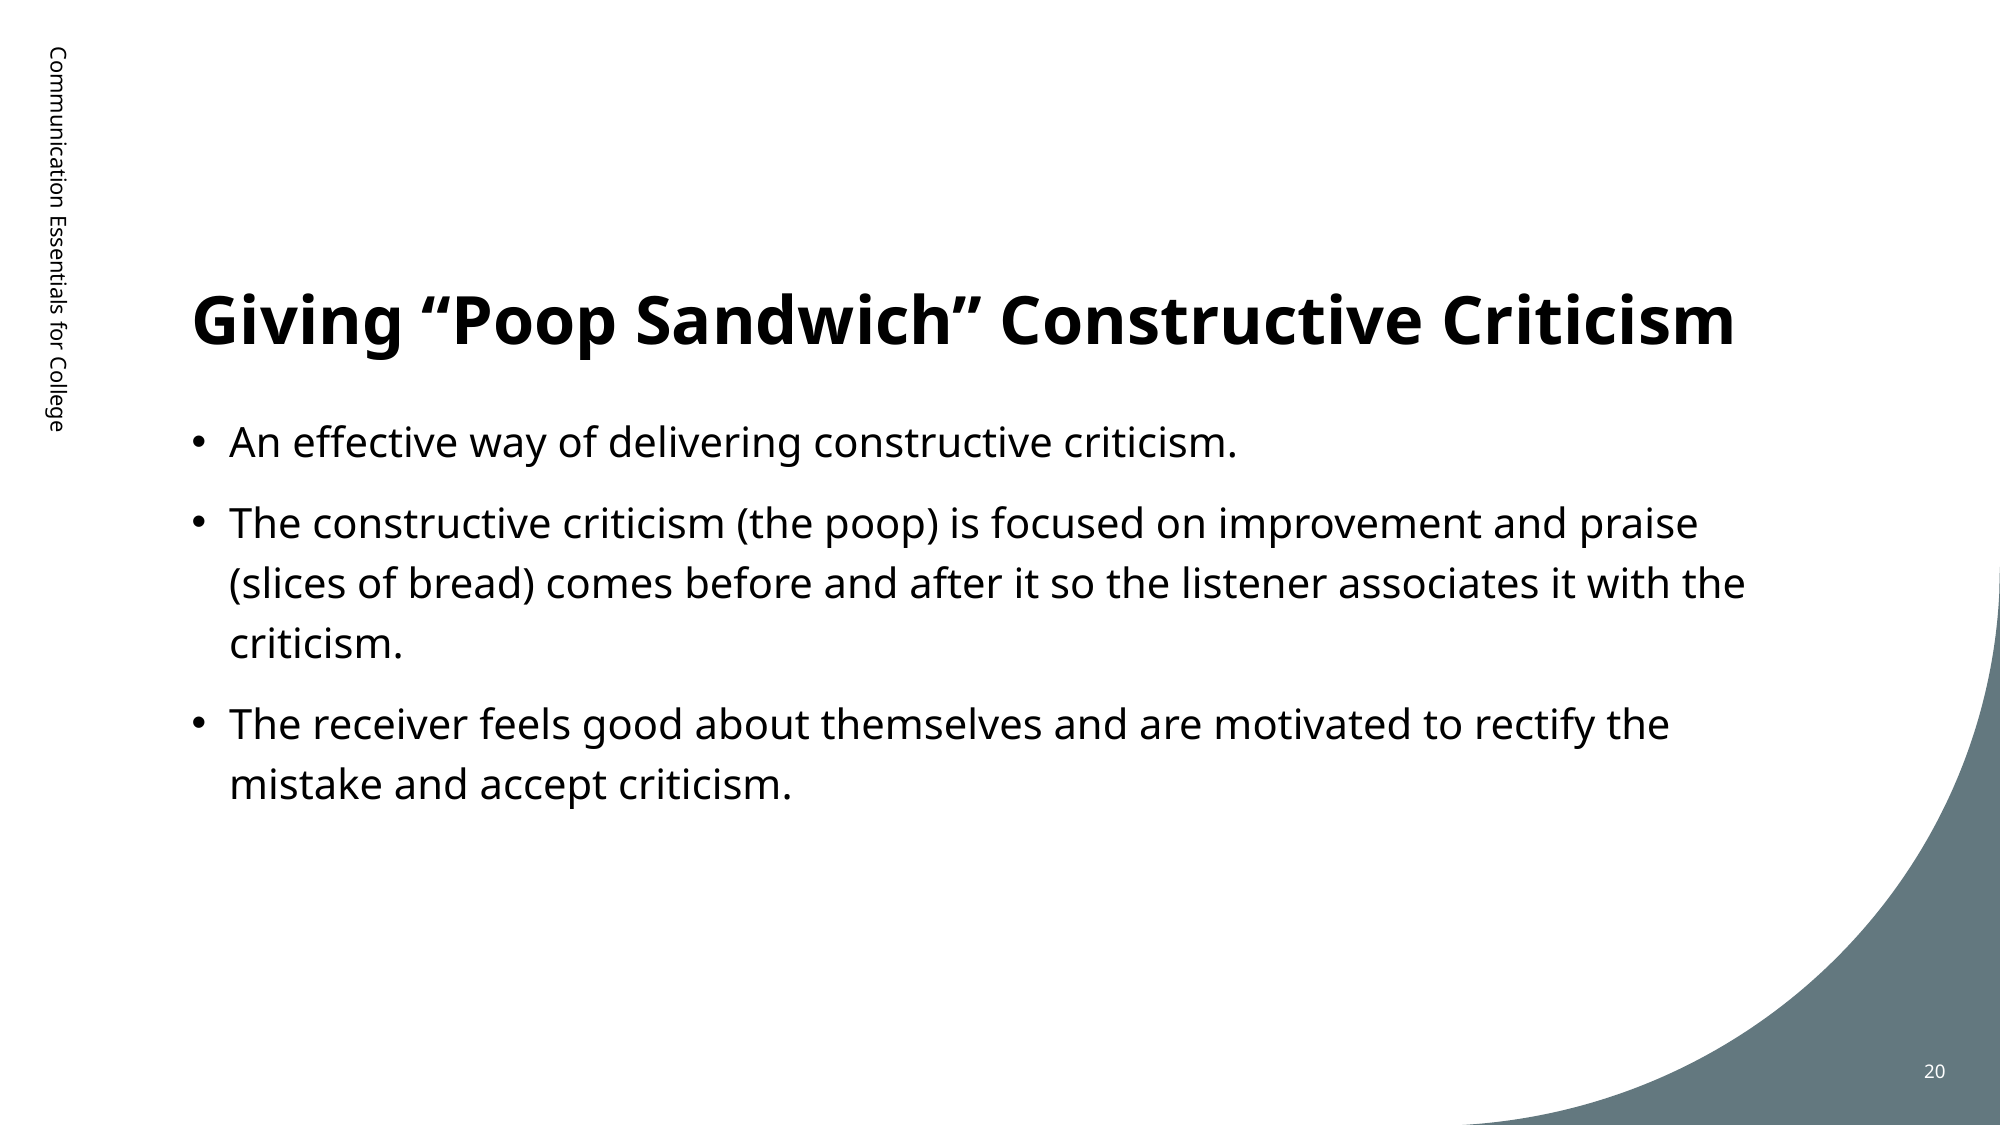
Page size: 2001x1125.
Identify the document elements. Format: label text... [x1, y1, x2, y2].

slide_number 20 [1893, 1042, 1961, 1103]
list An effective way of delivering constructive criticism. The constructive criticism (the poop) is focused on improvement and praise (slices of bread) comes before and after it so the listener associates it with the criticism. The receiver feels good about themselves and are motivated to rectify the mistake and accept criticism. [176, 398, 1809, 975]
footer Communication Essentials for College [20, 31, 80, 661]
title Giving “Poop Sandwich” Constructive Criticism [176, 118, 1809, 366]
